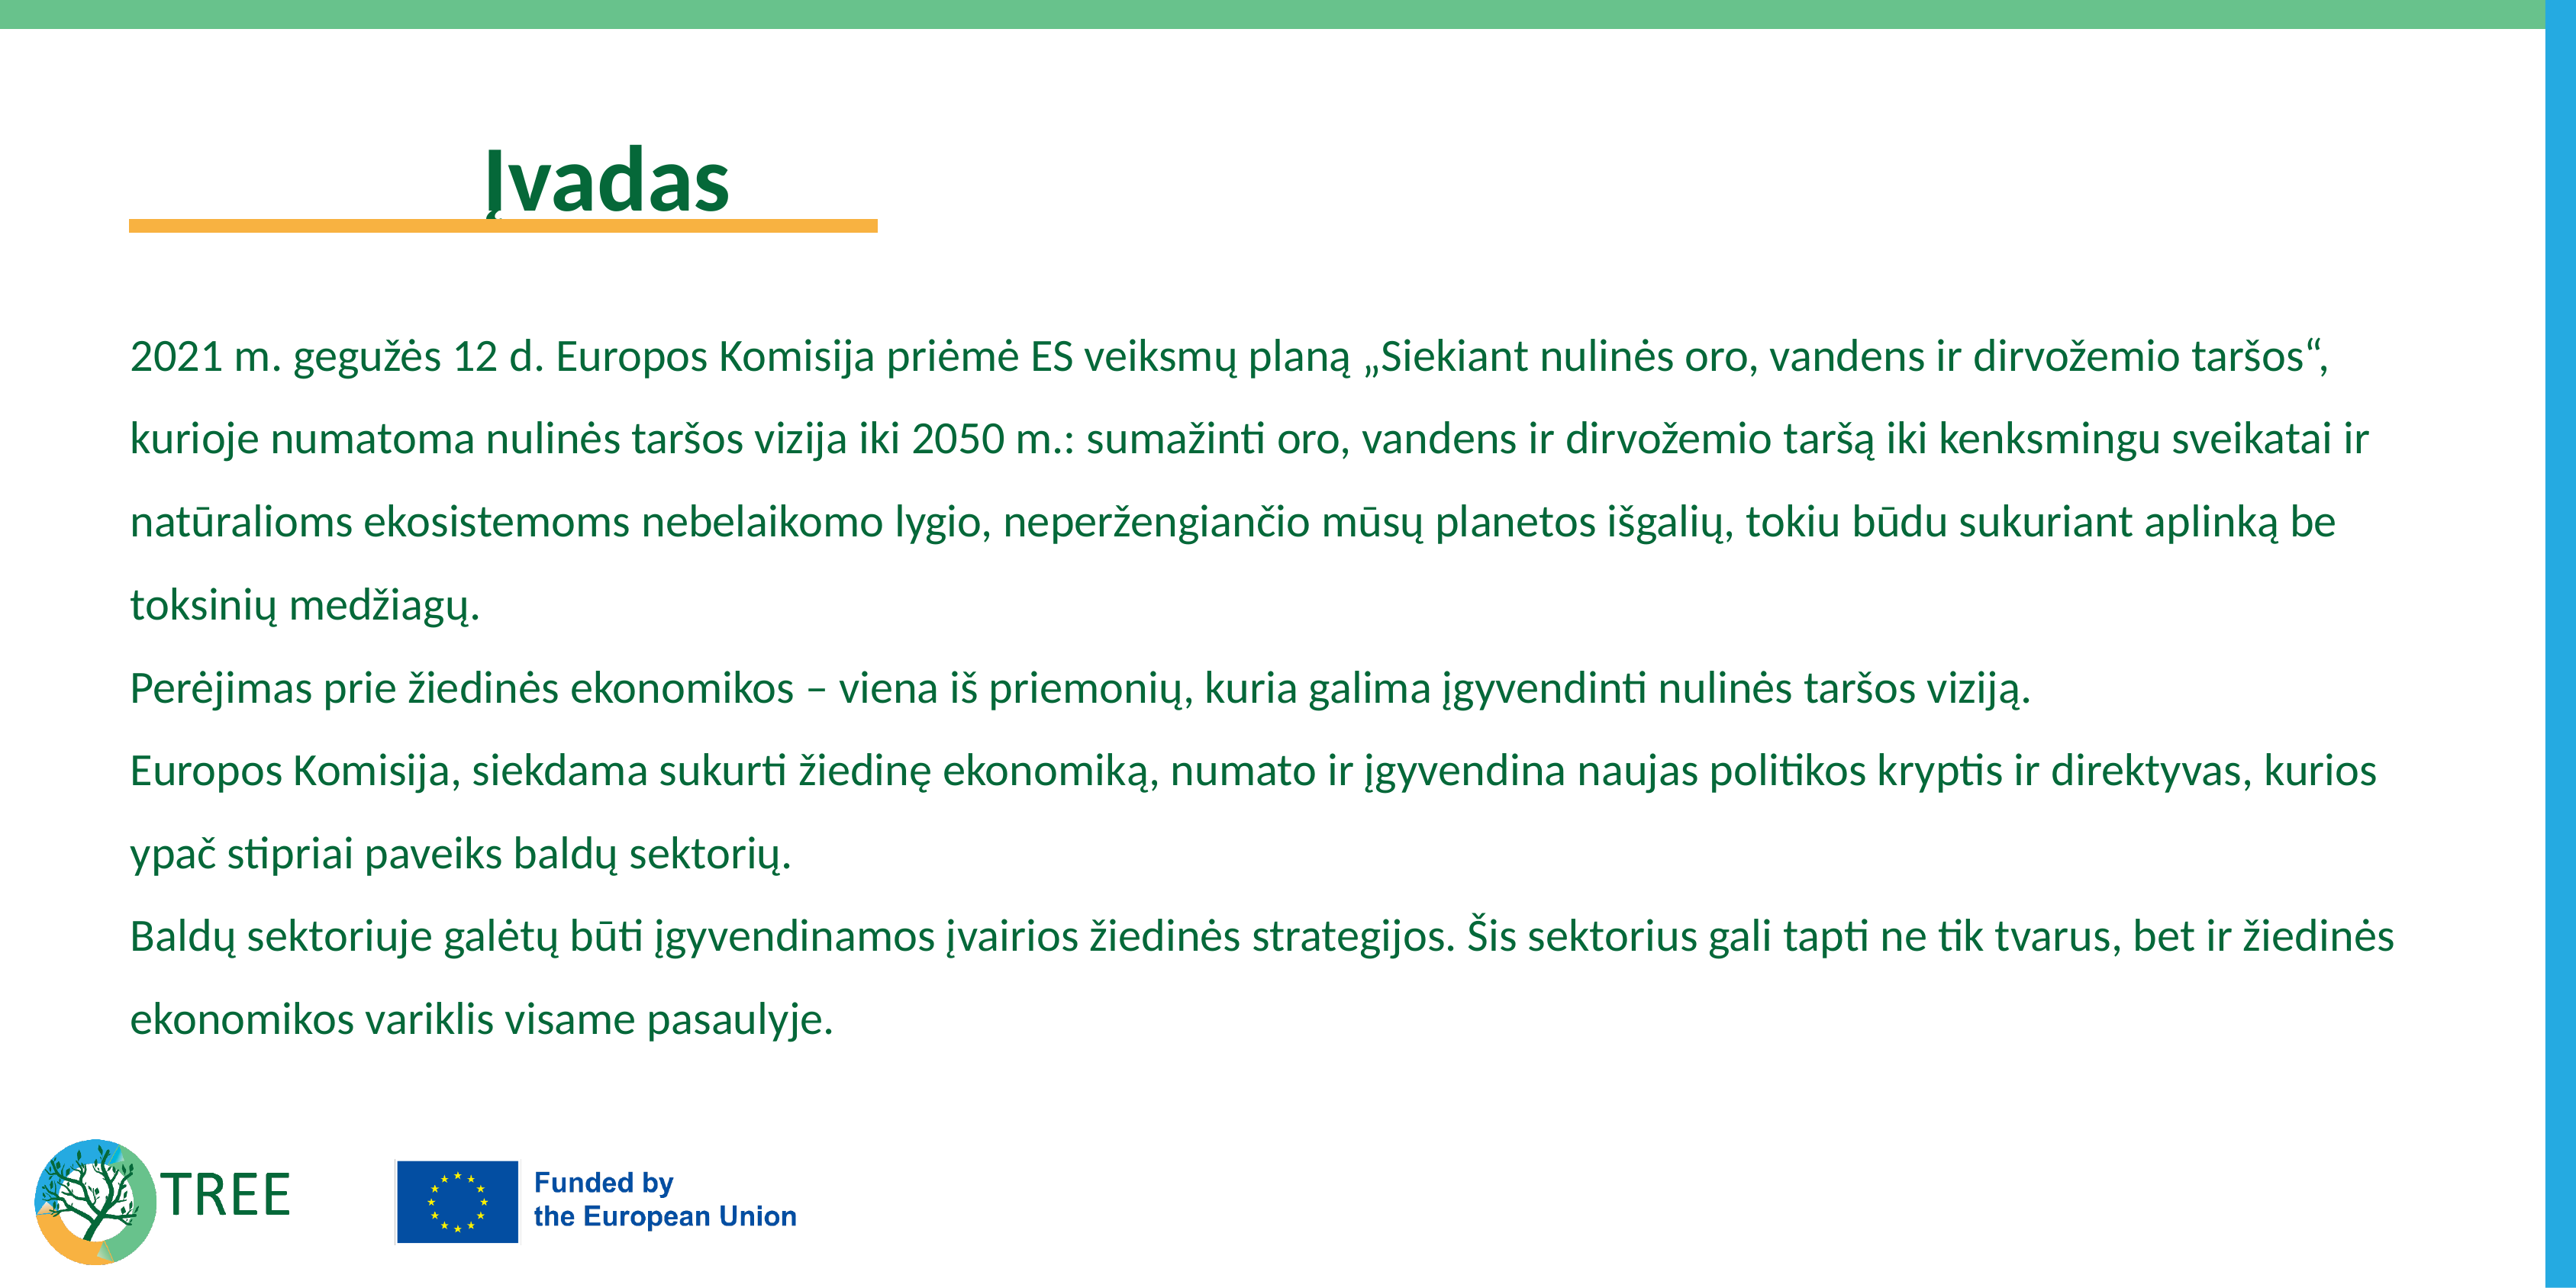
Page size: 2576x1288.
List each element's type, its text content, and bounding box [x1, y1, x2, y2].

text_box Įvadas [111, 108, 1103, 288]
text_box 2021 m. gegužės 12 d. Europos Komisija priėmė ES veiksmų planą „Siekiant nulinės oro, vandens ir dirvožemio taršos“, kurioje numatoma nulinės taršos vizija iki 2050 m.: sumažinti oro, vandens ir dirvožemio taršą iki kenksmingu sveikatai ir natūralioms ekosistemoms nebelaikomo lygio, neperžengiančio mūsų planetos išgalių, tokiu būdu sukuriant aplinką be toksinių medžiagų. Perėjimas prie žiedinės ekonomikos – viena iš priemonių, kuria galima įgyvendinti nulinės taršos viziją. Europos Komisija, siekdama sukurti žiedinę ekonomiką, numato ir įgyvendina naujas politikos kryptis ir direktyvas, kurios ypač stipriai paveiks baldų sektorių. Baldų sektoriuje galėtų būti įgyvendinamos įvairios žiedinės strategijos. Šis sektorius gali tapti ne tik tvarus, bet ir žiedinės ekonomikos variklis visame pasaulyje. [111, 288, 2441, 1053]
text_box [0, 0, 2545, 29]
text_box [129, 220, 878, 232]
text_box [2545, 0, 2576, 1288]
picture [392, 1156, 827, 1248]
picture [34, 1139, 289, 1265]
